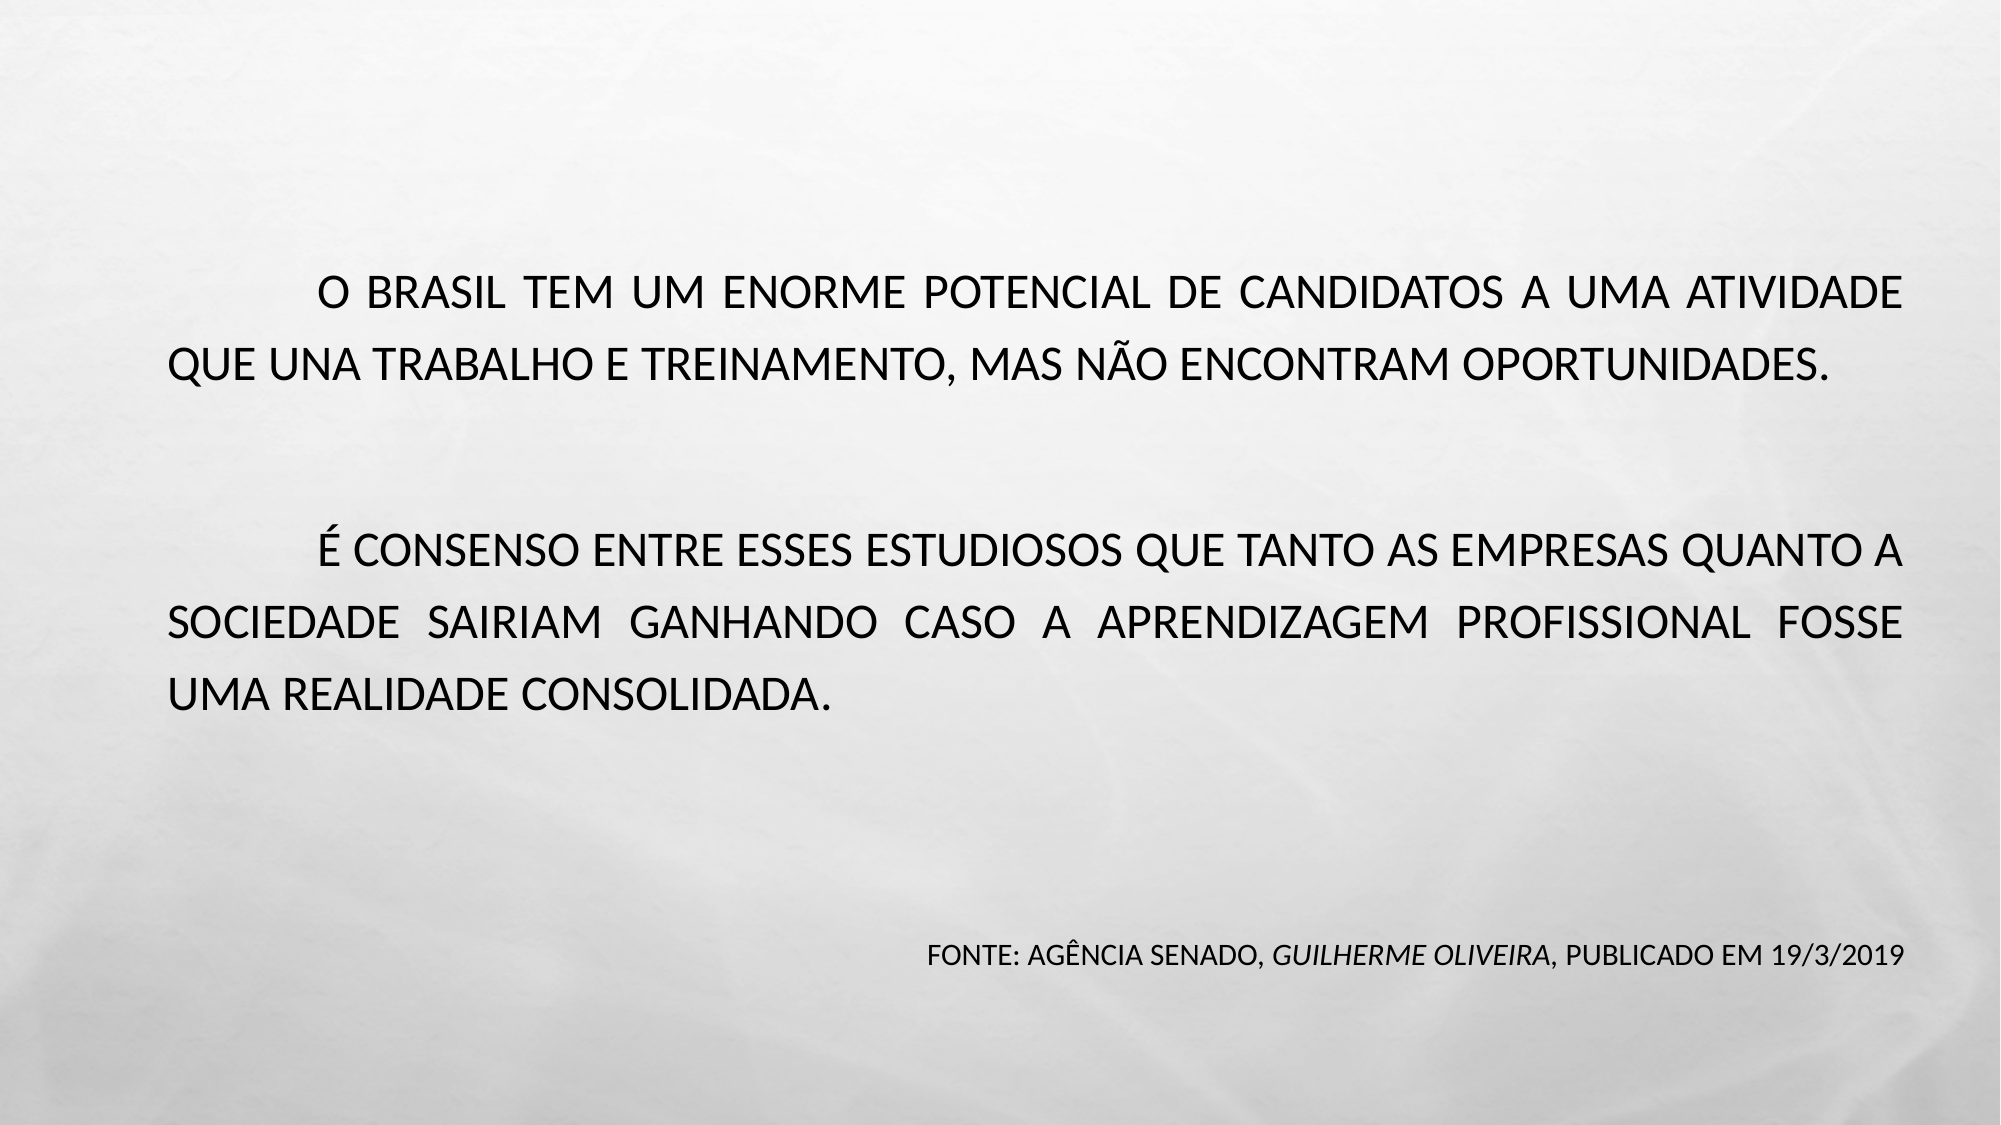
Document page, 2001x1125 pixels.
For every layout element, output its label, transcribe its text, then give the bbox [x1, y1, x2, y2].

list o Brasil tem um enorme potencial de candidatos a uma atividade que una trabalho e treinamento, mas não encontram oportunidades. É consenso entre esses estudiosos que tanto as empresas quanto a sociedade sairiam ganhando caso a aprendizagem profissional fosse uma realidade consolidada. Fonte: Agência Senado, Guilherme Oliveira, Publicado em 19/3/2019 [114, 158, 1920, 1018]
